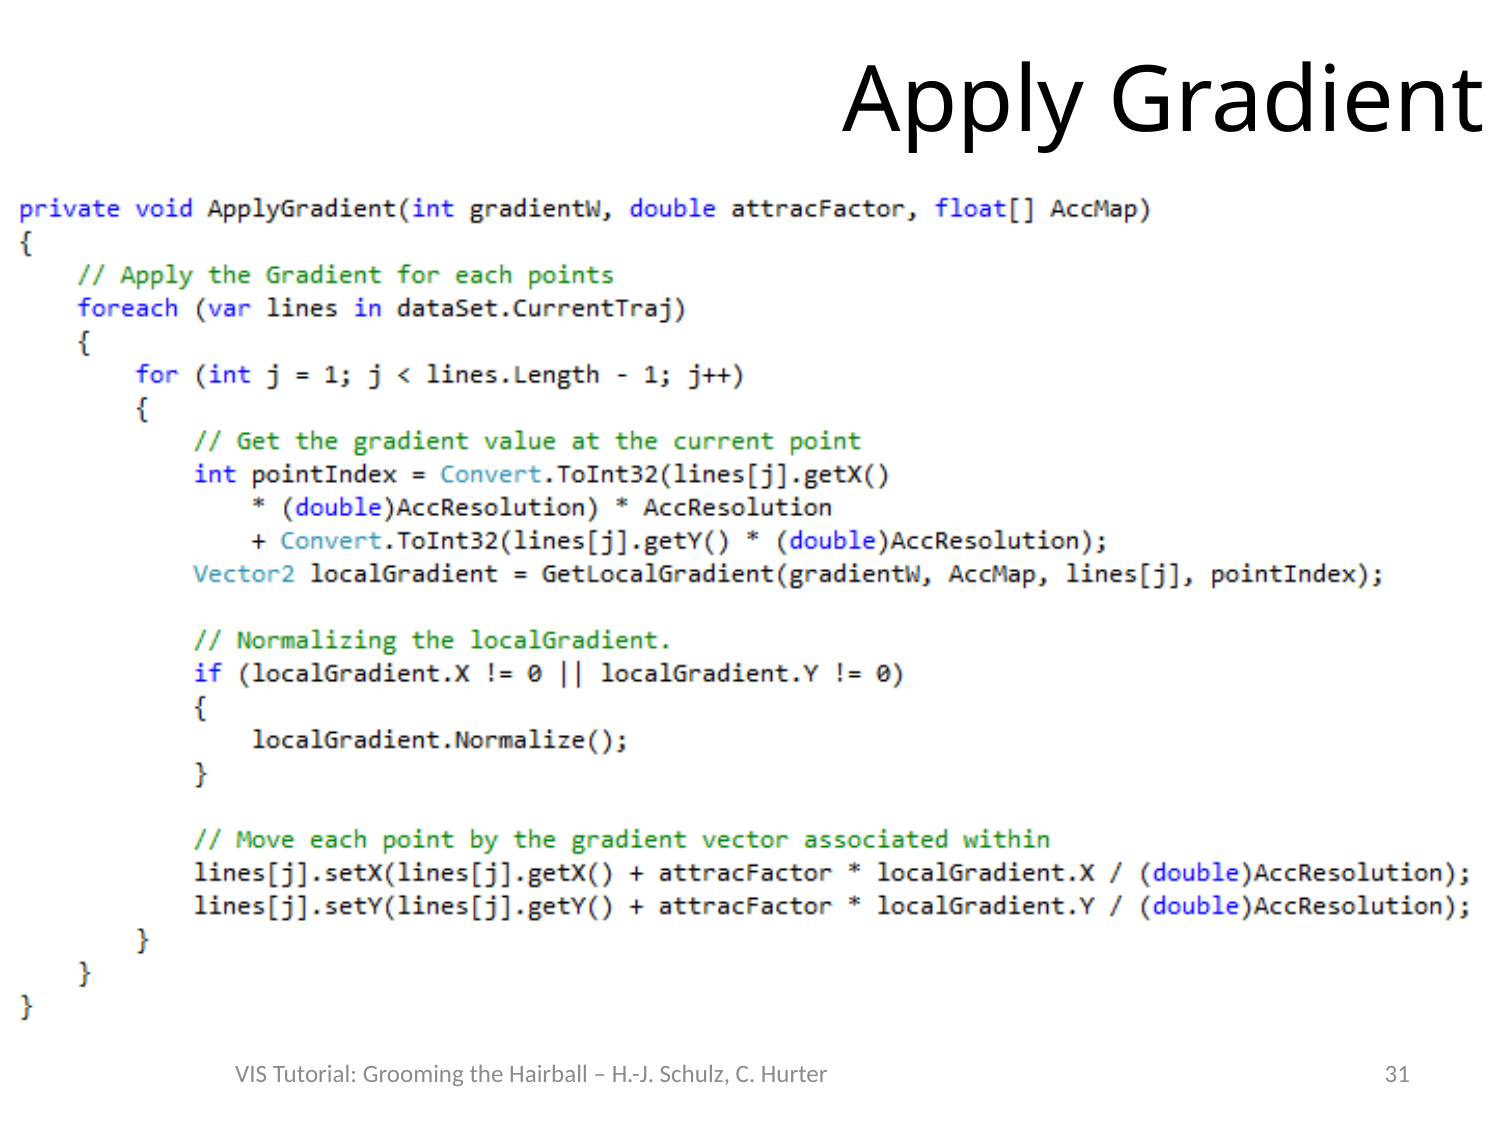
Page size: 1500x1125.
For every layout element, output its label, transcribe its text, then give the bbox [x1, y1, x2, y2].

title Apply Gradient [150, 1, 1500, 189]
footer VIS Tutorial: Grooming the Hairball – H.-J. Schulz, C. Hurter [76, 1044, 988, 1103]
slide_number 31 [1074, 1044, 1425, 1103]
picture [9, 184, 1483, 1036]
